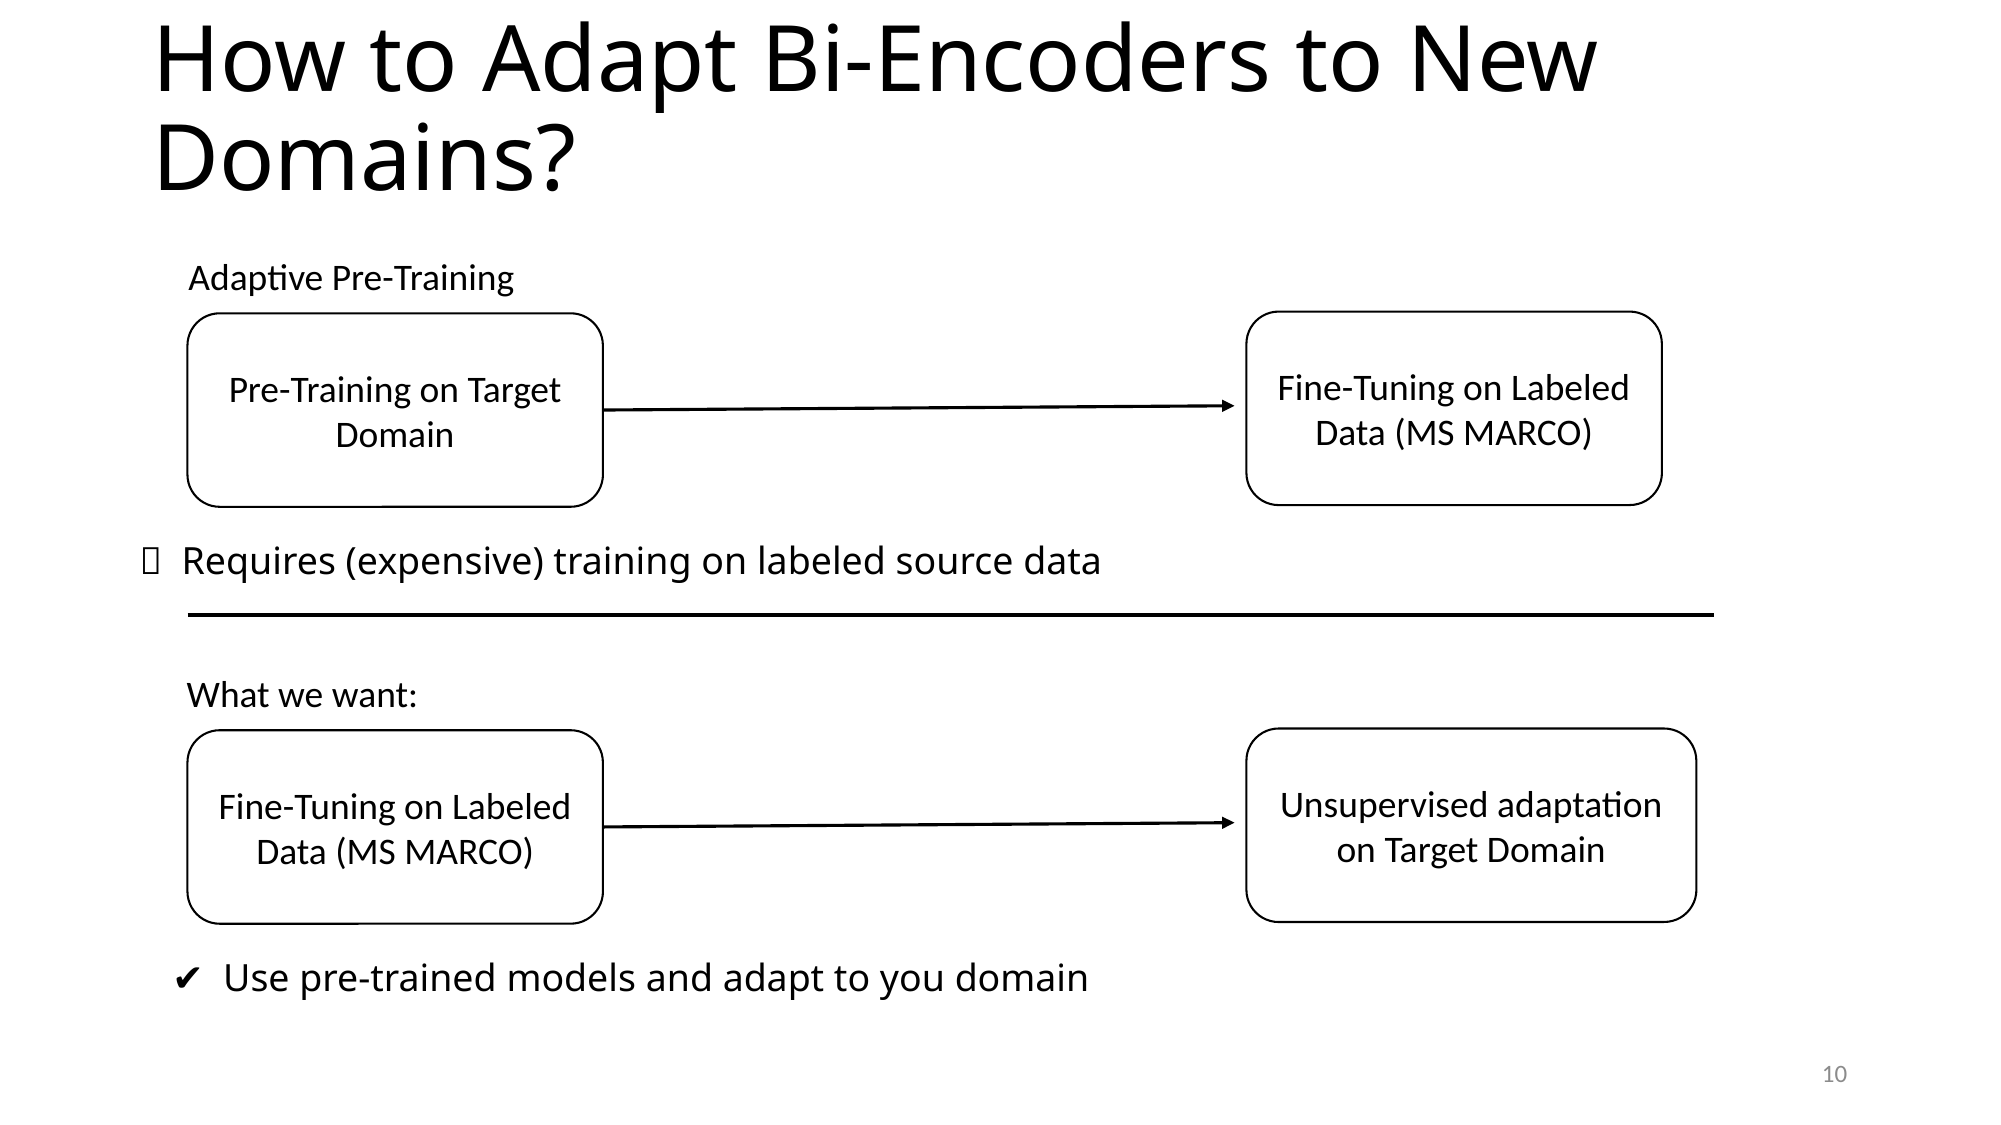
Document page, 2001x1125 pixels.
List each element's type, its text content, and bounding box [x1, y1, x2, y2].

text_box Fine-Tuning on Labeled Data (MS MARCO) [1245, 310, 1663, 507]
text_box Adaptive Pre-Training [173, 245, 530, 306]
slide_number 10 [1412, 1042, 1863, 1103]
text_box Unsupervised adaptation on Target Domain [1245, 727, 1698, 924]
text_box What we want: [171, 662, 434, 723]
text_box Fine-Tuning on Labeled Data (MS MARCO) [186, 729, 604, 925]
title How to Adapt Bi-Encoders to New Domains? [137, 2, 1863, 220]
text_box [602, 405, 1235, 410]
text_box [602, 822, 1235, 827]
text_box ✔️ Use pre-trained models and adapt to you domain [157, 946, 1106, 1007]
text_box Pre-Training on Target Domain [186, 312, 604, 508]
text_box ❌ Requires (expensive) training on labeled source data [124, 529, 1118, 590]
